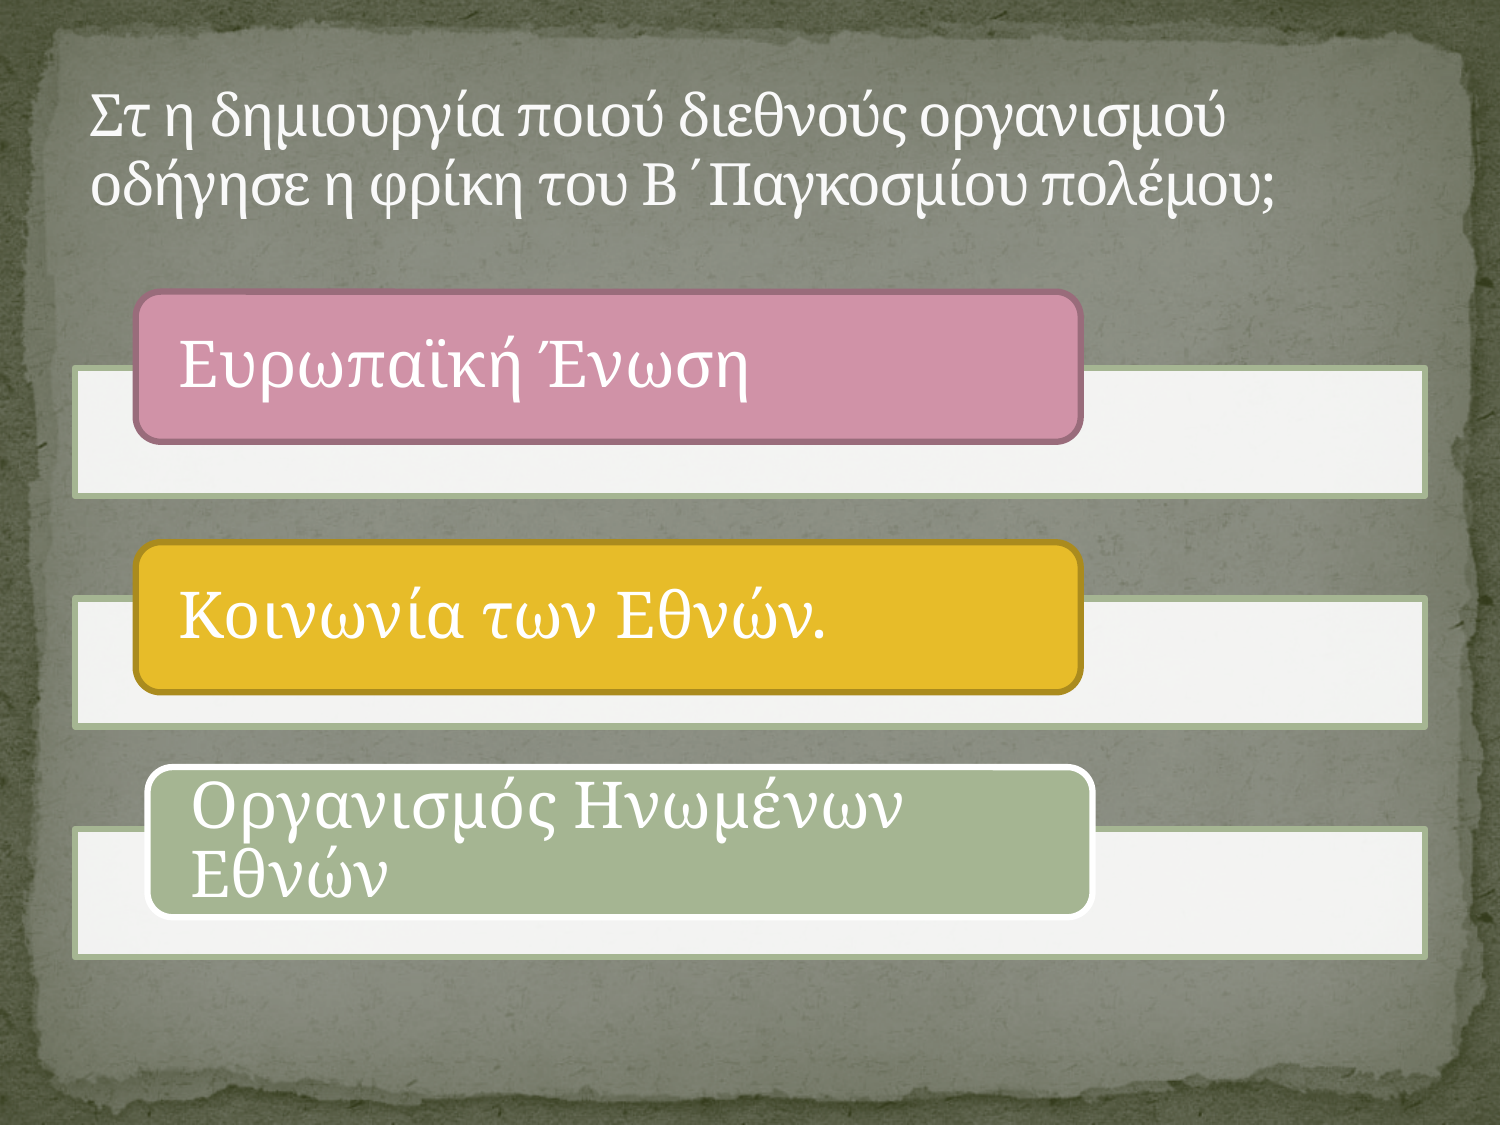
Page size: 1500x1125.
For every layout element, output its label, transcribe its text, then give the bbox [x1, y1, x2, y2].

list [77, 252, 1424, 998]
title Στ η δημιουργία ποιού διεθνούς οργανισμού οδήγησε η φρίκη του Β΄Παγκοσμίου πολέμου; [74, 42, 1425, 225]
